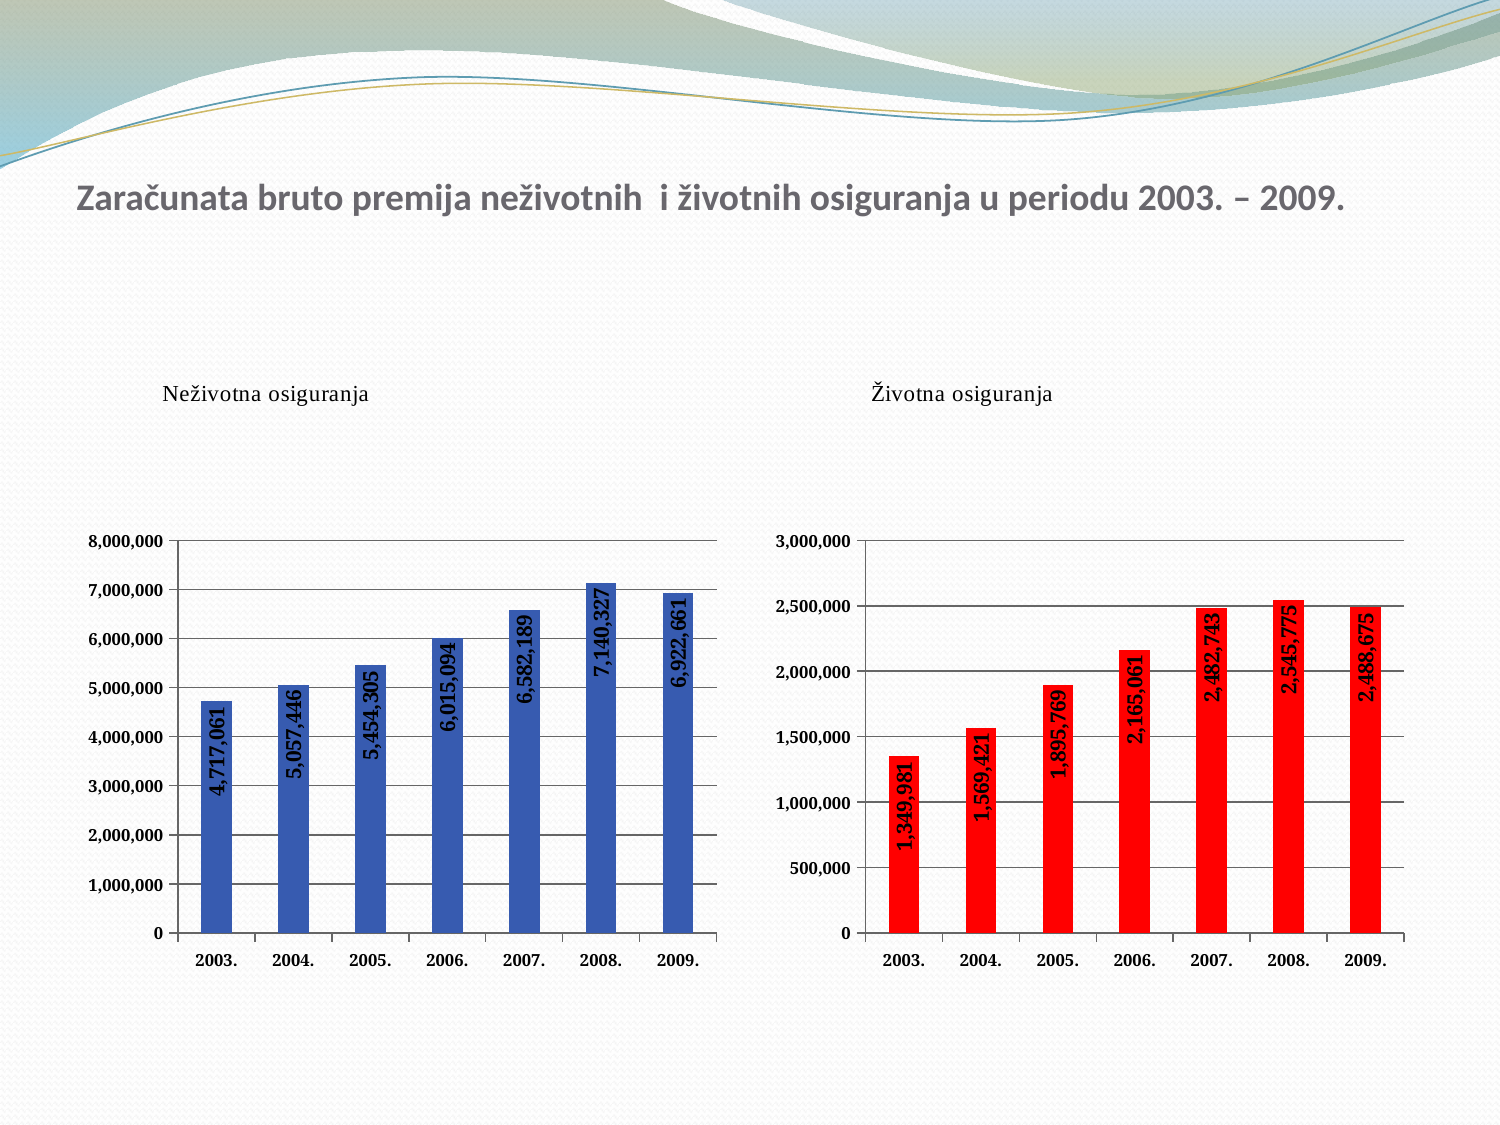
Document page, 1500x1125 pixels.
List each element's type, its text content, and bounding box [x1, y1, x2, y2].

title Zaračunata bruto premija neživotnih i životnih osiguranja u periodu 2003. – 2009. [76, 30, 1427, 219]
chart [762, 314, 1426, 1043]
chart [74, 314, 738, 1043]
